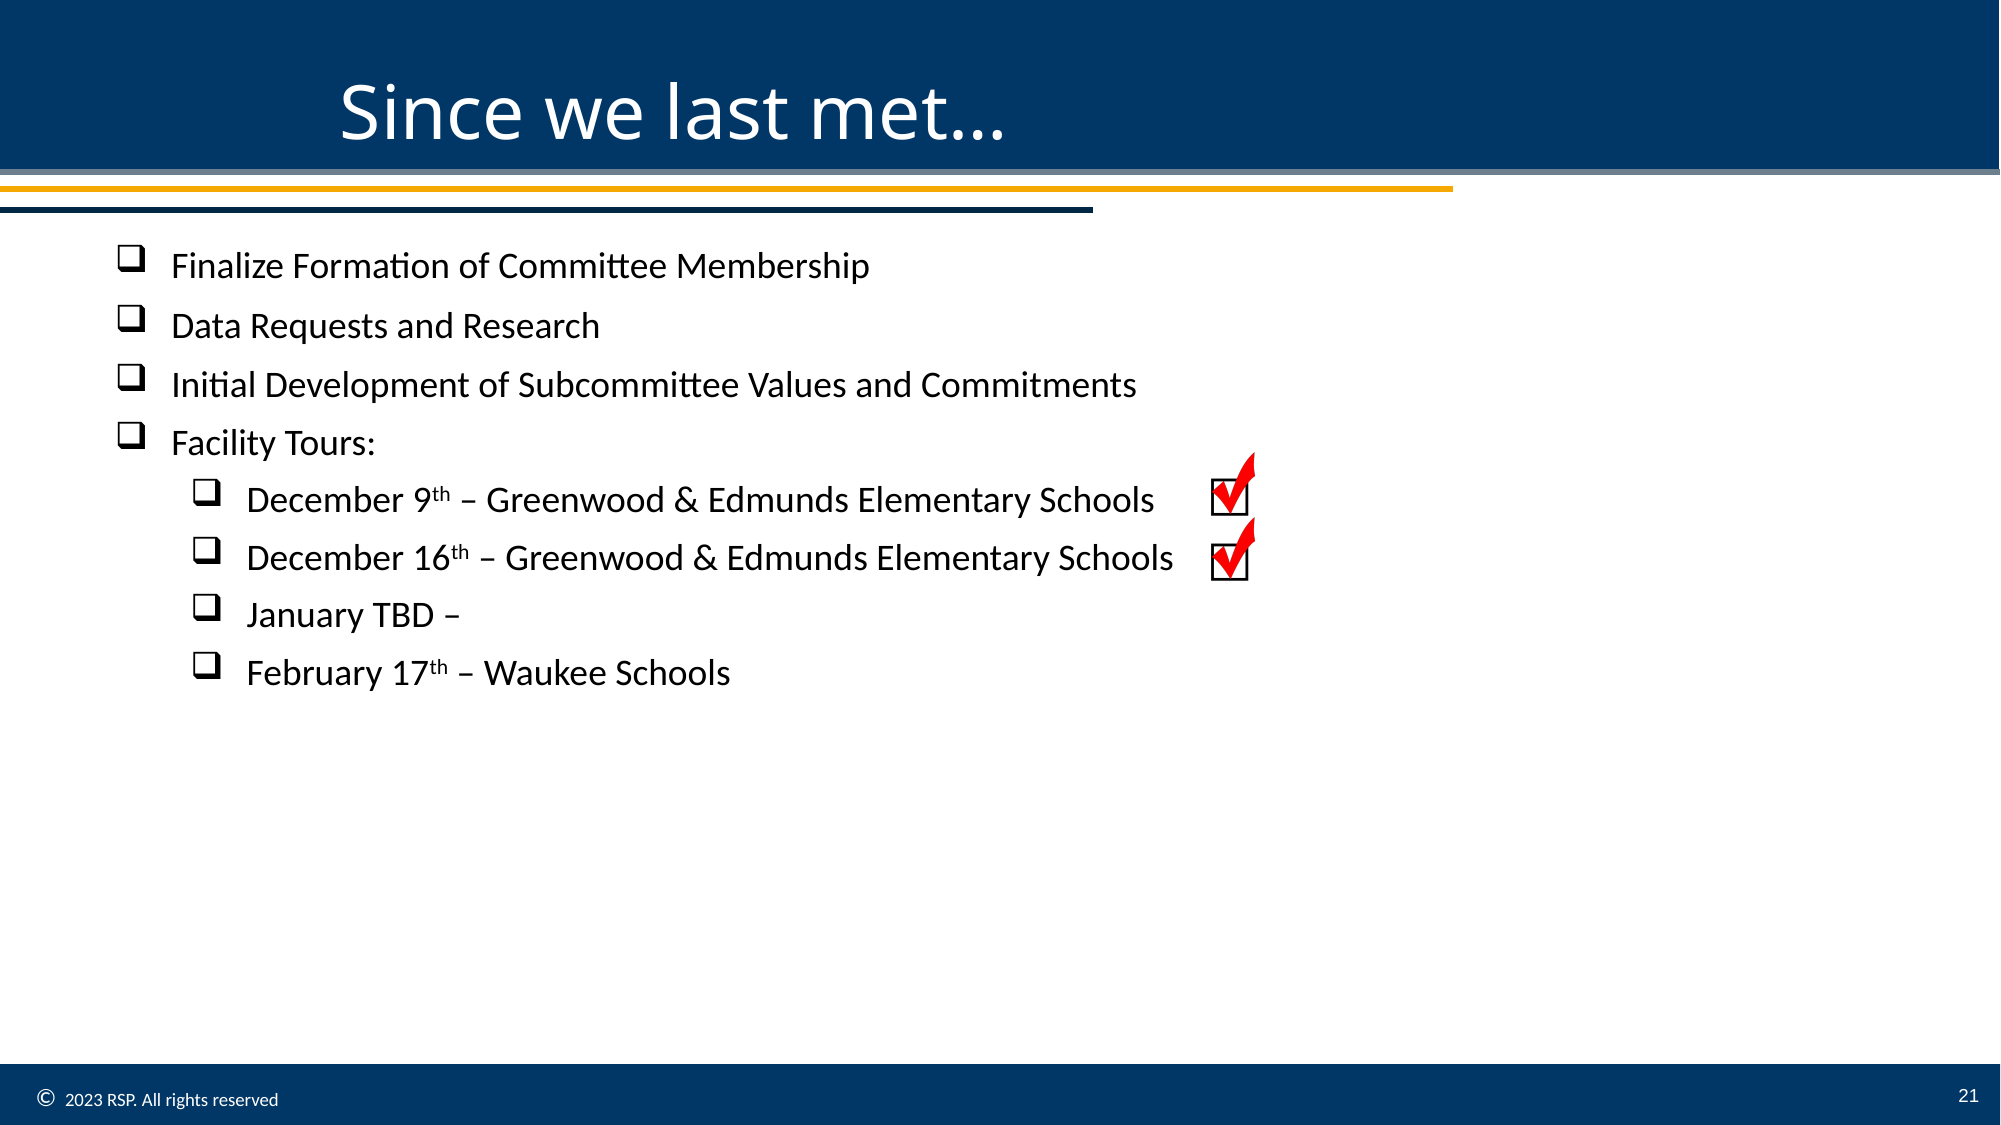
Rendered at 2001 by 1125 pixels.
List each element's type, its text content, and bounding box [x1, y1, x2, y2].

picture [1206, 451, 1259, 582]
title Since we last met… [325, 37, 1573, 164]
subtitle Finalize Formation of Committee Membership Data Requests and Research Initial Development of Subcommittee Values and Commitments Facility Tours: December 9th – Greenwood & Edmunds Elementary Schools December 16th – Greenwood & Edmunds Elementary Schools January TBD – February 17th – Waukee Schools [99, 233, 1896, 1027]
